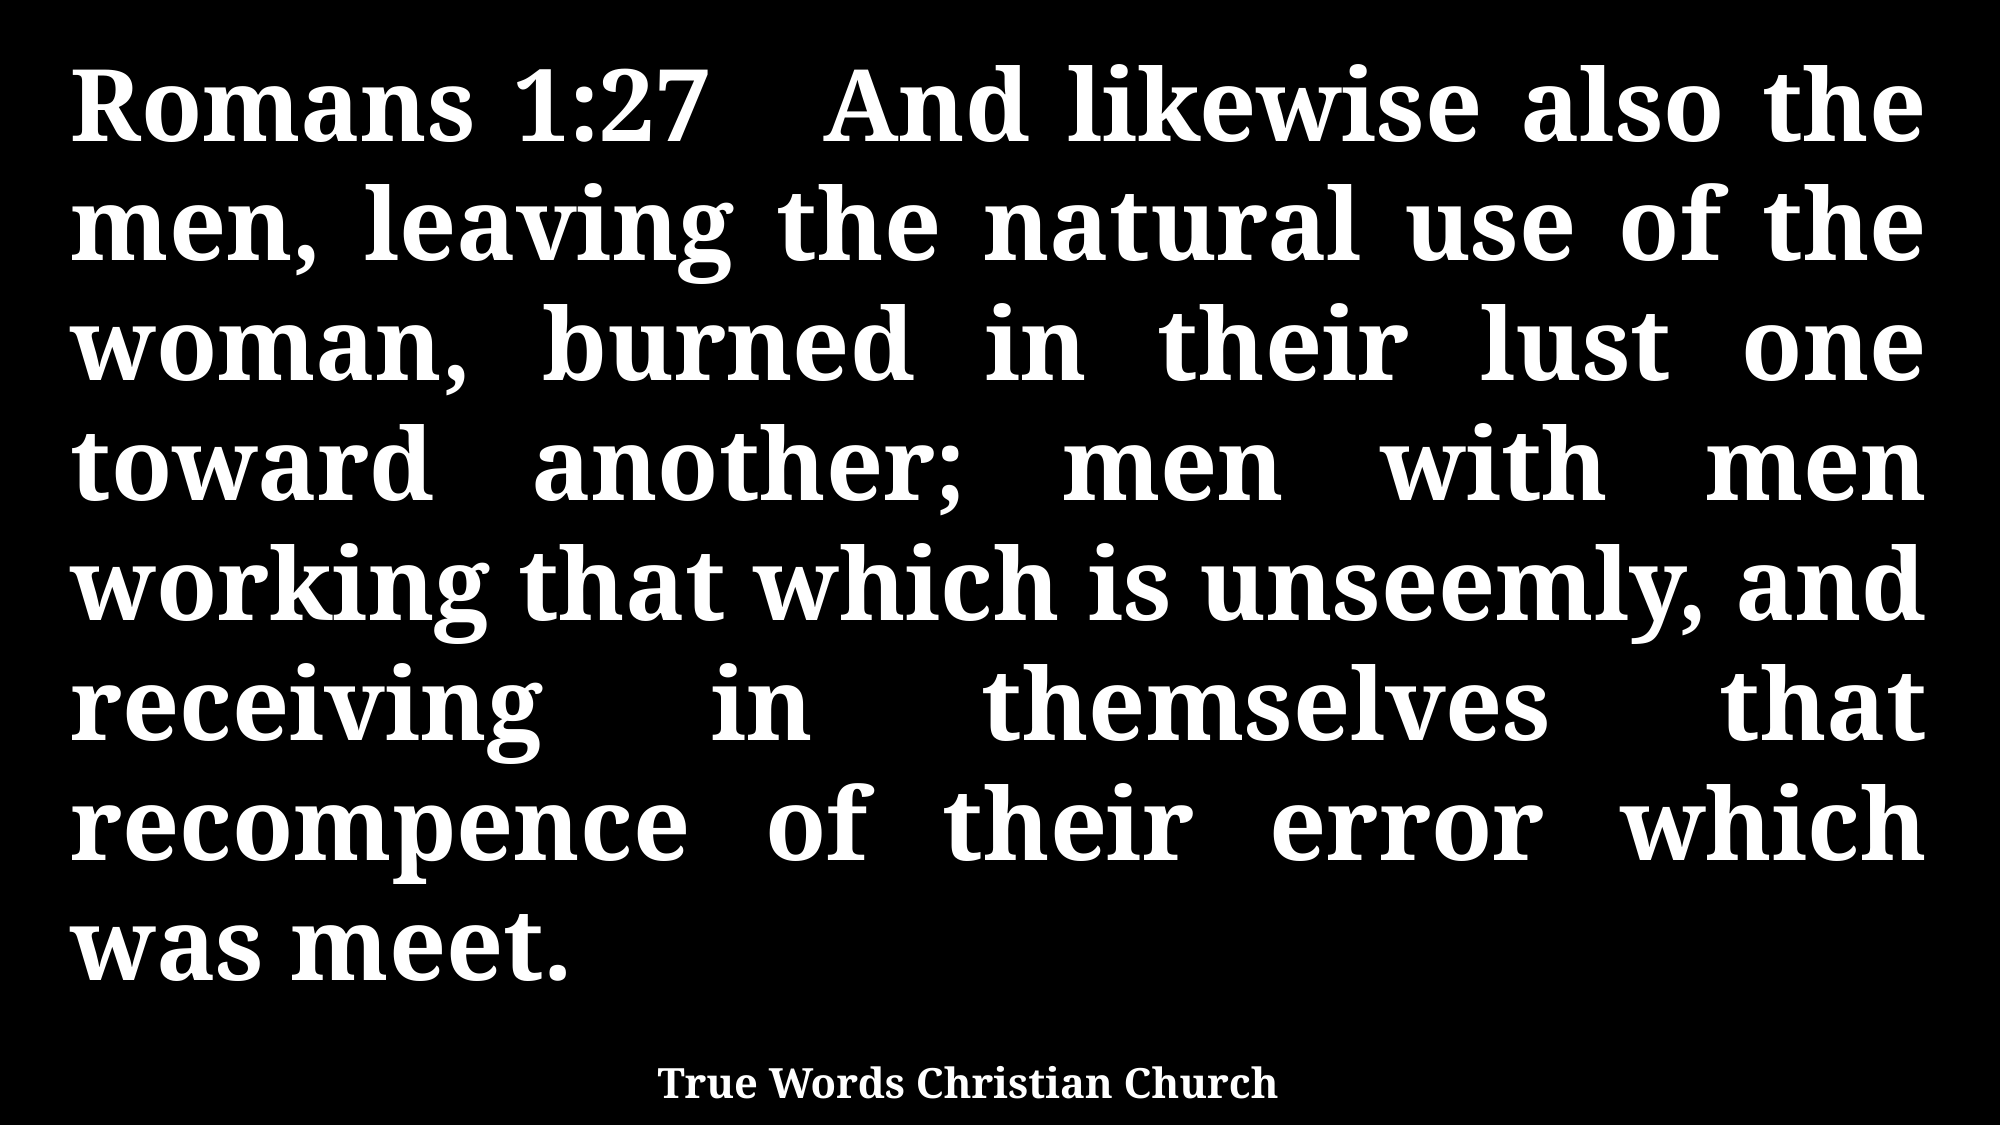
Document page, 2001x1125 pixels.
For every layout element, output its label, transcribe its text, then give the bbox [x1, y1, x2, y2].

text_box True Words Christian Church [642, 1049, 1294, 1114]
text_box Romans 1:27 And likewise also the men, leaving the natural use of the woman, burned in their lust one toward another; men with men working that which is unseemly, and receiving in themselves that recompence of their error which was meet. [55, 33, 1944, 1008]
